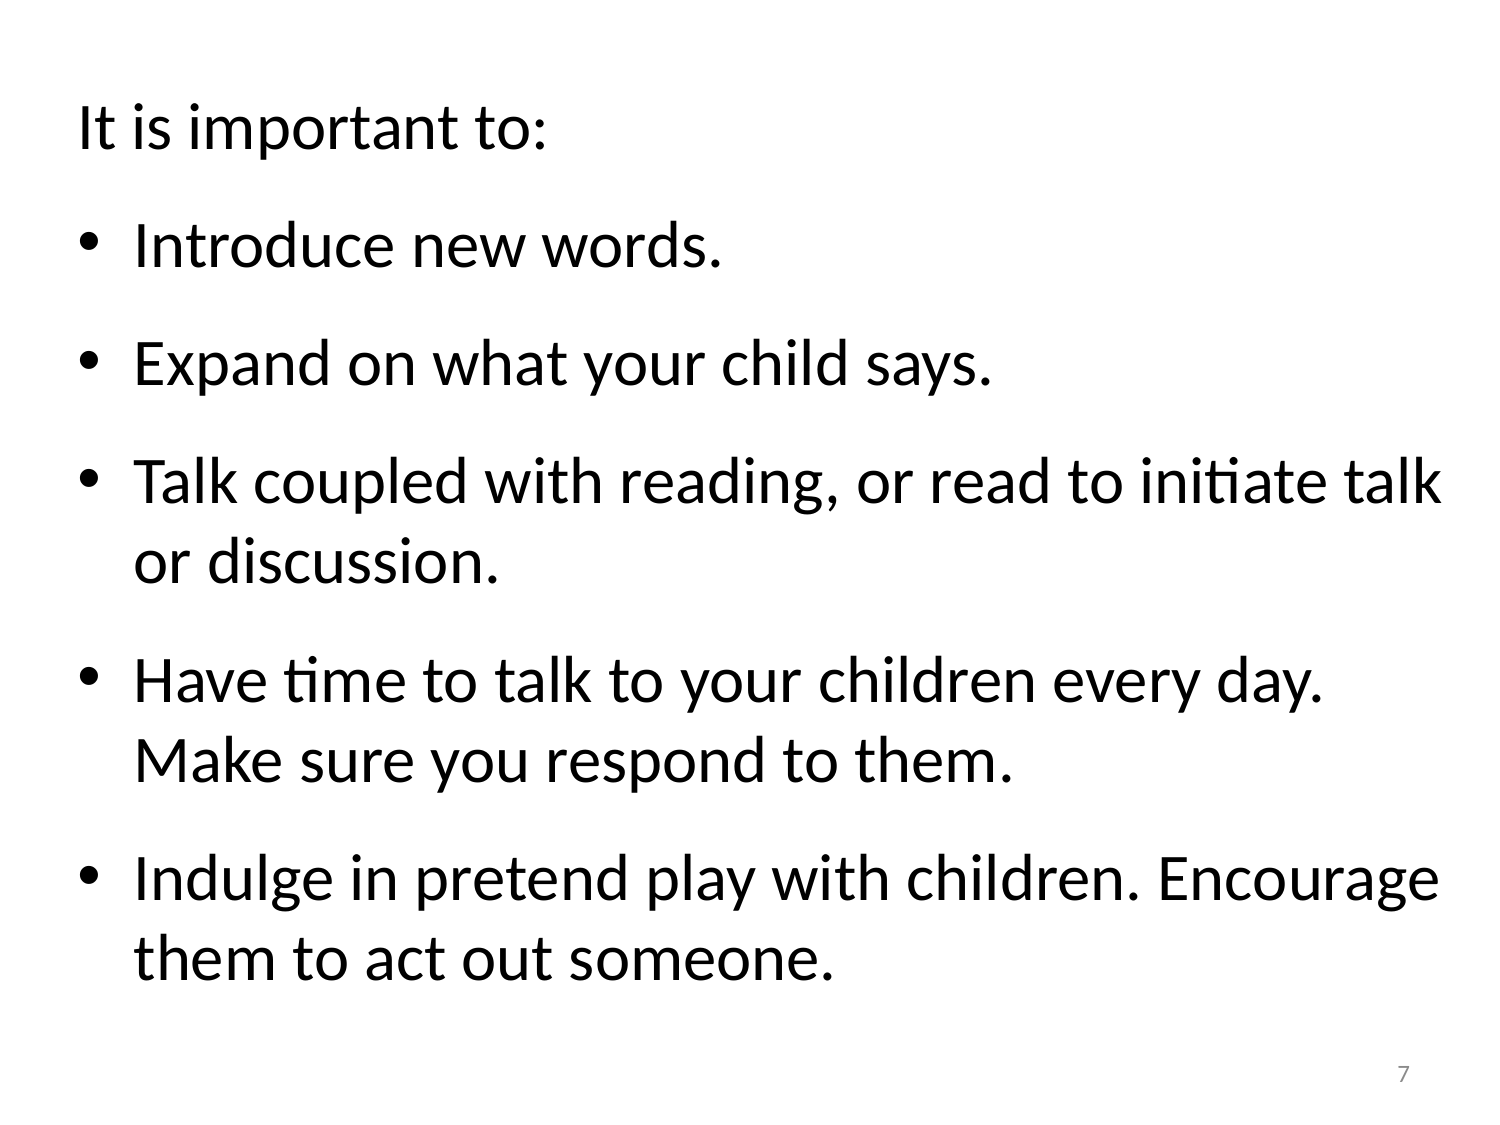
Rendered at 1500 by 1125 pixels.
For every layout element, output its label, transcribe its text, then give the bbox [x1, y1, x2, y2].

list It is important to: Introduce new words. Expand on what your child says. Talk coupled with reading, or read to initiate talk or discussion. Have time to talk to your children every day. Make sure you respond to them. Indulge in pretend play with children. Encourage them to act out someone. [62, 75, 1475, 1038]
slide_number 7 [1074, 1042, 1425, 1103]
